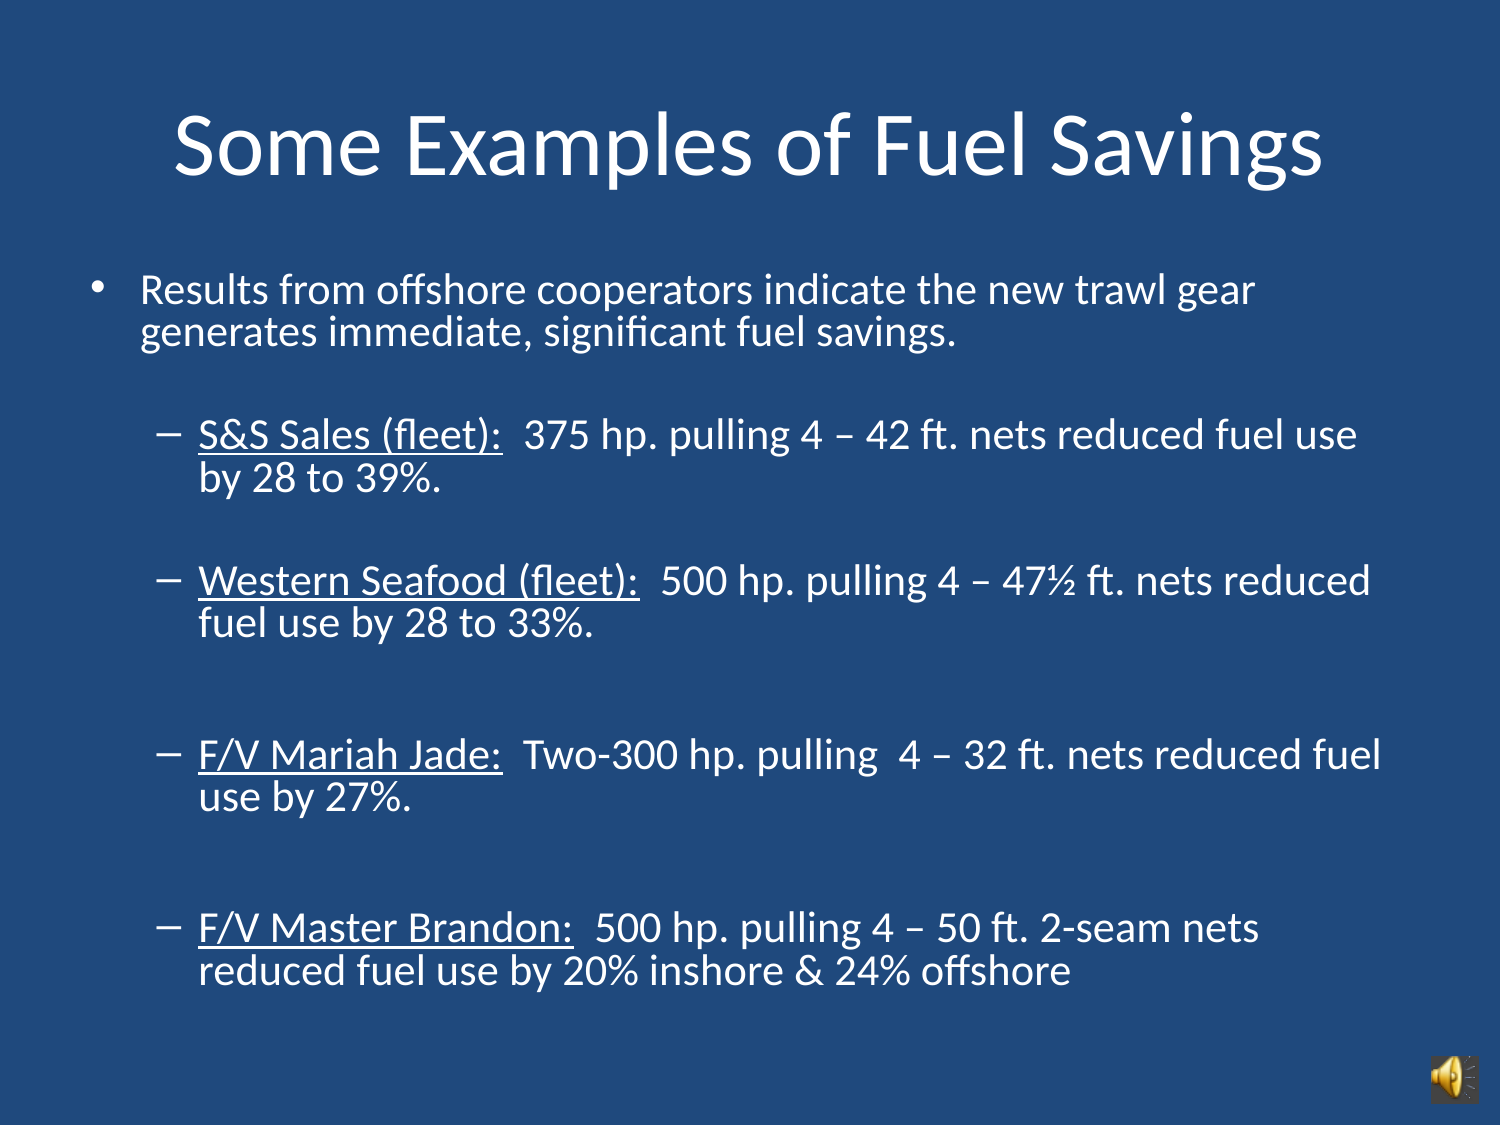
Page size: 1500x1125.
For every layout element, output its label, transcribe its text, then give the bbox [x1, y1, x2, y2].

picture [1429, 1054, 1481, 1106]
list Results from offshore cooperators indicate the new trawl gear generates immediate, significant fuel savings. S&S Sales (fleet): 375 hp. pulling 4 – 42 ft. nets reduced fuel use by 28 to 39%. Western Seafood (fleet): 500 hp. pulling 4 – 47½ ft. nets reduced fuel use by 28 to 33%. F/V Mariah Jade: Two-300 hp. pulling 4 – 32 ft. nets reduced fuel use by 27%. F/V Master Brandon: 500 hp. pulling 4 – 50 ft. 2-seam nets reduced fuel use by 20% inshore & 24% offshore [75, 262, 1425, 1005]
title Some Examples of Fuel Savings [75, 45, 1425, 233]
